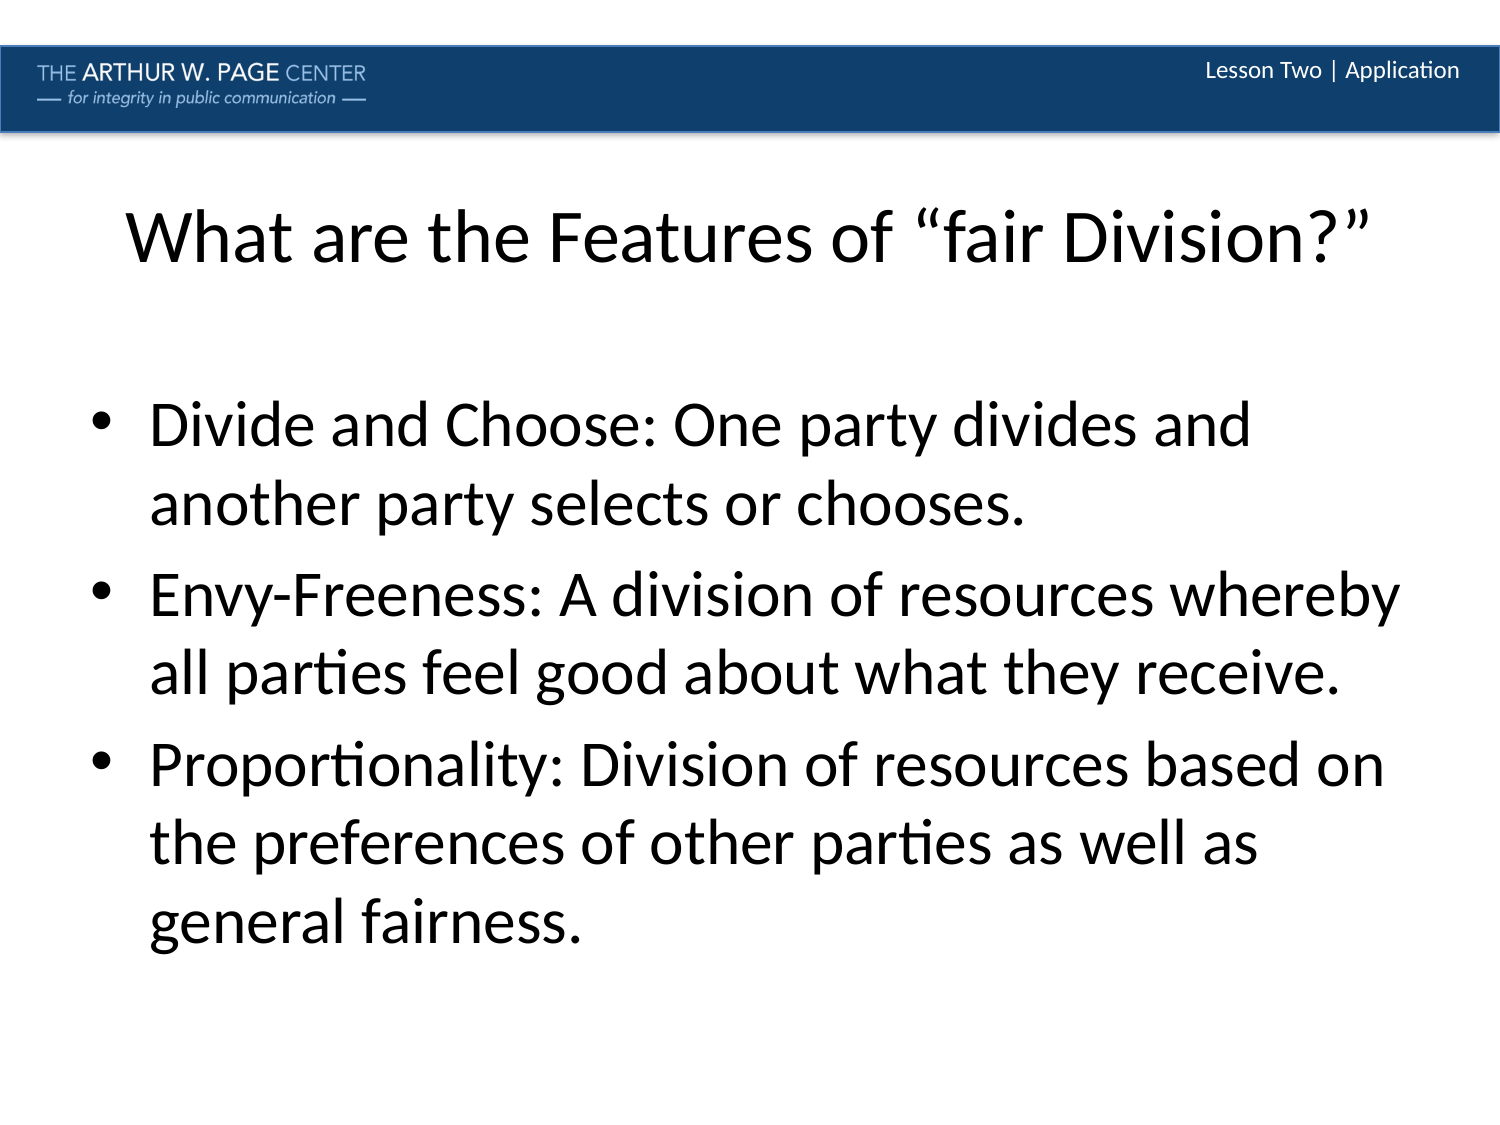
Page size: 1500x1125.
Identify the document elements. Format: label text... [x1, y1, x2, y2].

title What are the Features of “fair Division?” [75, 138, 1425, 327]
text_box Lesson Two | Application [1170, 46, 1476, 166]
picture [37, 62, 366, 108]
text_box [0, 45, 1500, 133]
list Divide and Choose: One party divides and another party selects or chooses. Envy-Freeness: A division of resources whereby all parties feel good about what they receive. Proportionality: Division of resources based on the preferences of other parties as well as general fairness. [75, 373, 1425, 979]
